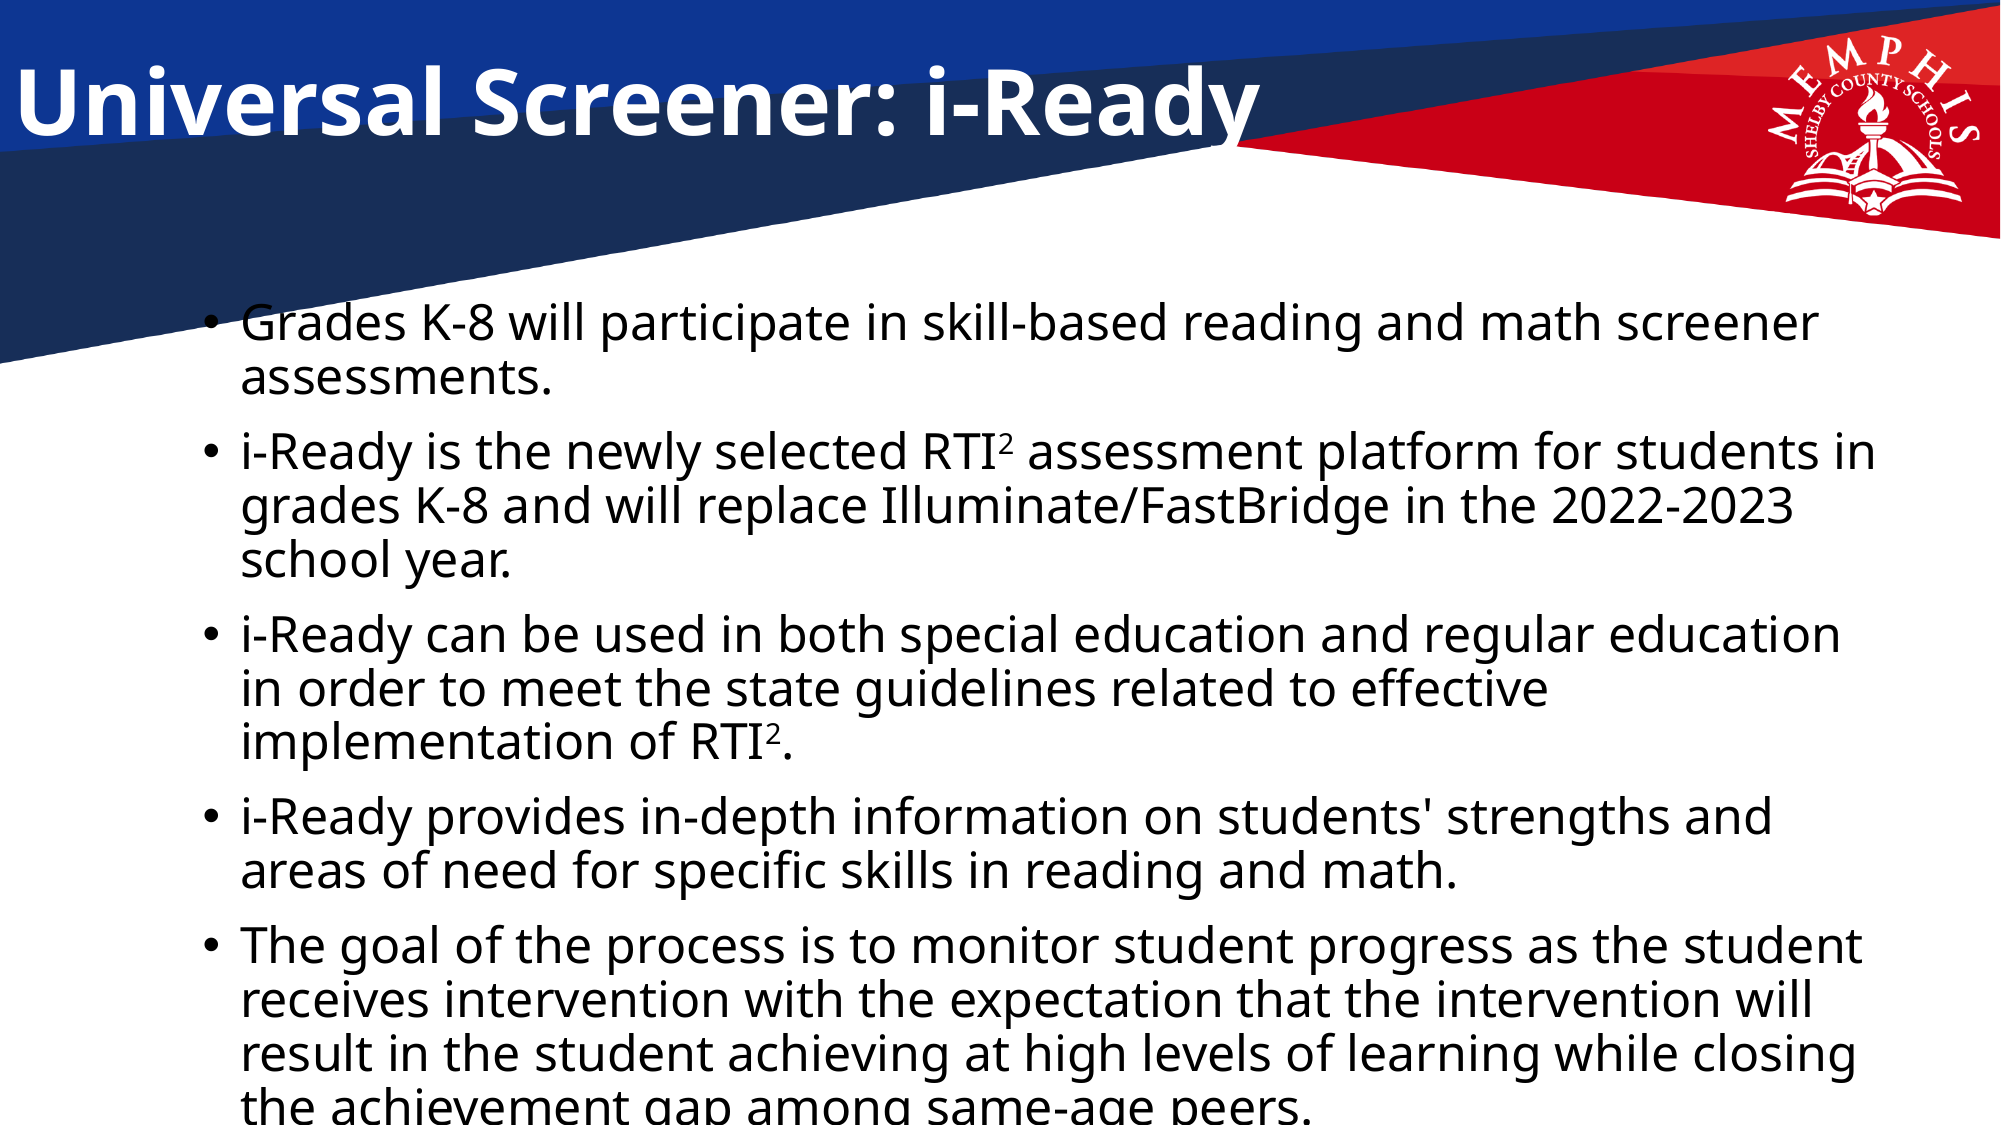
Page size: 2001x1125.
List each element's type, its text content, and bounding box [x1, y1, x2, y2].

text_box Grades K-8 will participate in skill-based reading and math screener assessments. i-Ready is the newly selected RTI2 assessment platform for students in grades K-8 and will replace Illuminate/FastBridge in the 2022-2023 school year. i-Ready can be used in both special education and regular education in order to meet the state guidelines related to effective implementation of RTI2. i-Ready provides in-depth information on students' strengths and areas of need for specific skills in reading and math. The goal of the process is to monitor student progress as the student receives intervention with the expectation that the intervention will result in the student achieving at high levels of learning while closing the achievement gap among same-age peers. [187, 289, 1910, 978]
picture [0, 0, 2001, 1125]
title Universal Screener: i-Ready [0, 11, 1827, 200]
